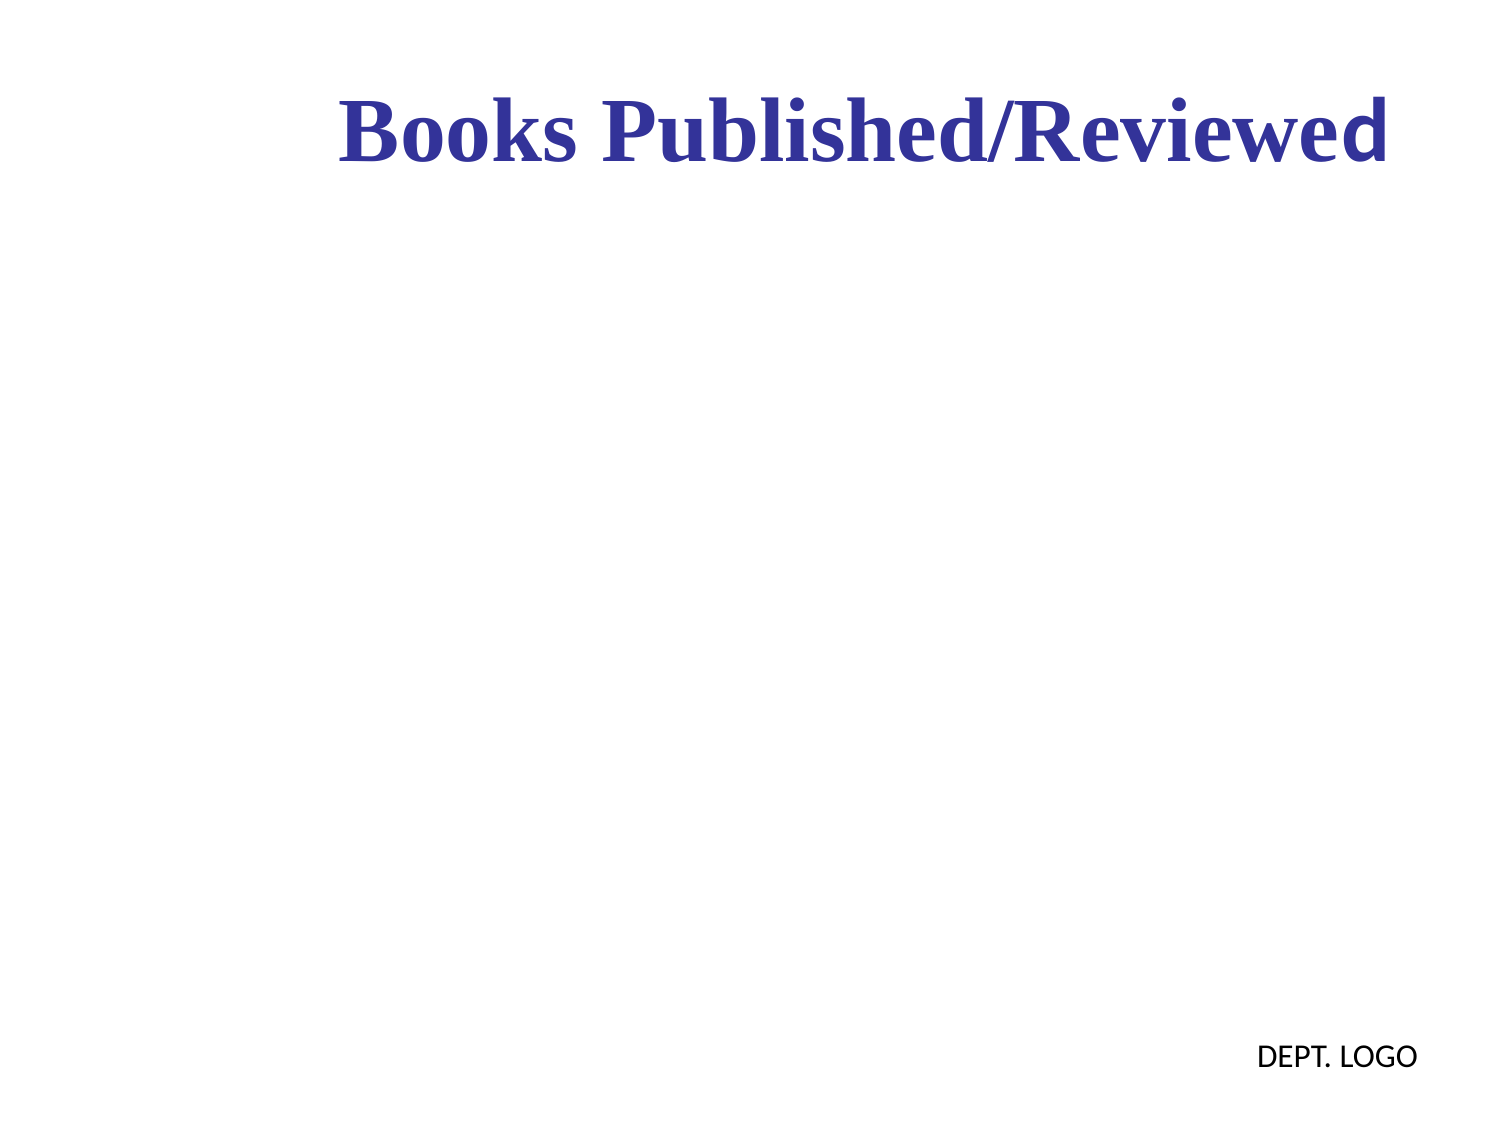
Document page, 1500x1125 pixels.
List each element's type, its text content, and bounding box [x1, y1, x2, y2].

text_box DEPT. LOGO [1175, 982, 1500, 1125]
text_box Books Published/Reviewed [249, 12, 1500, 238]
